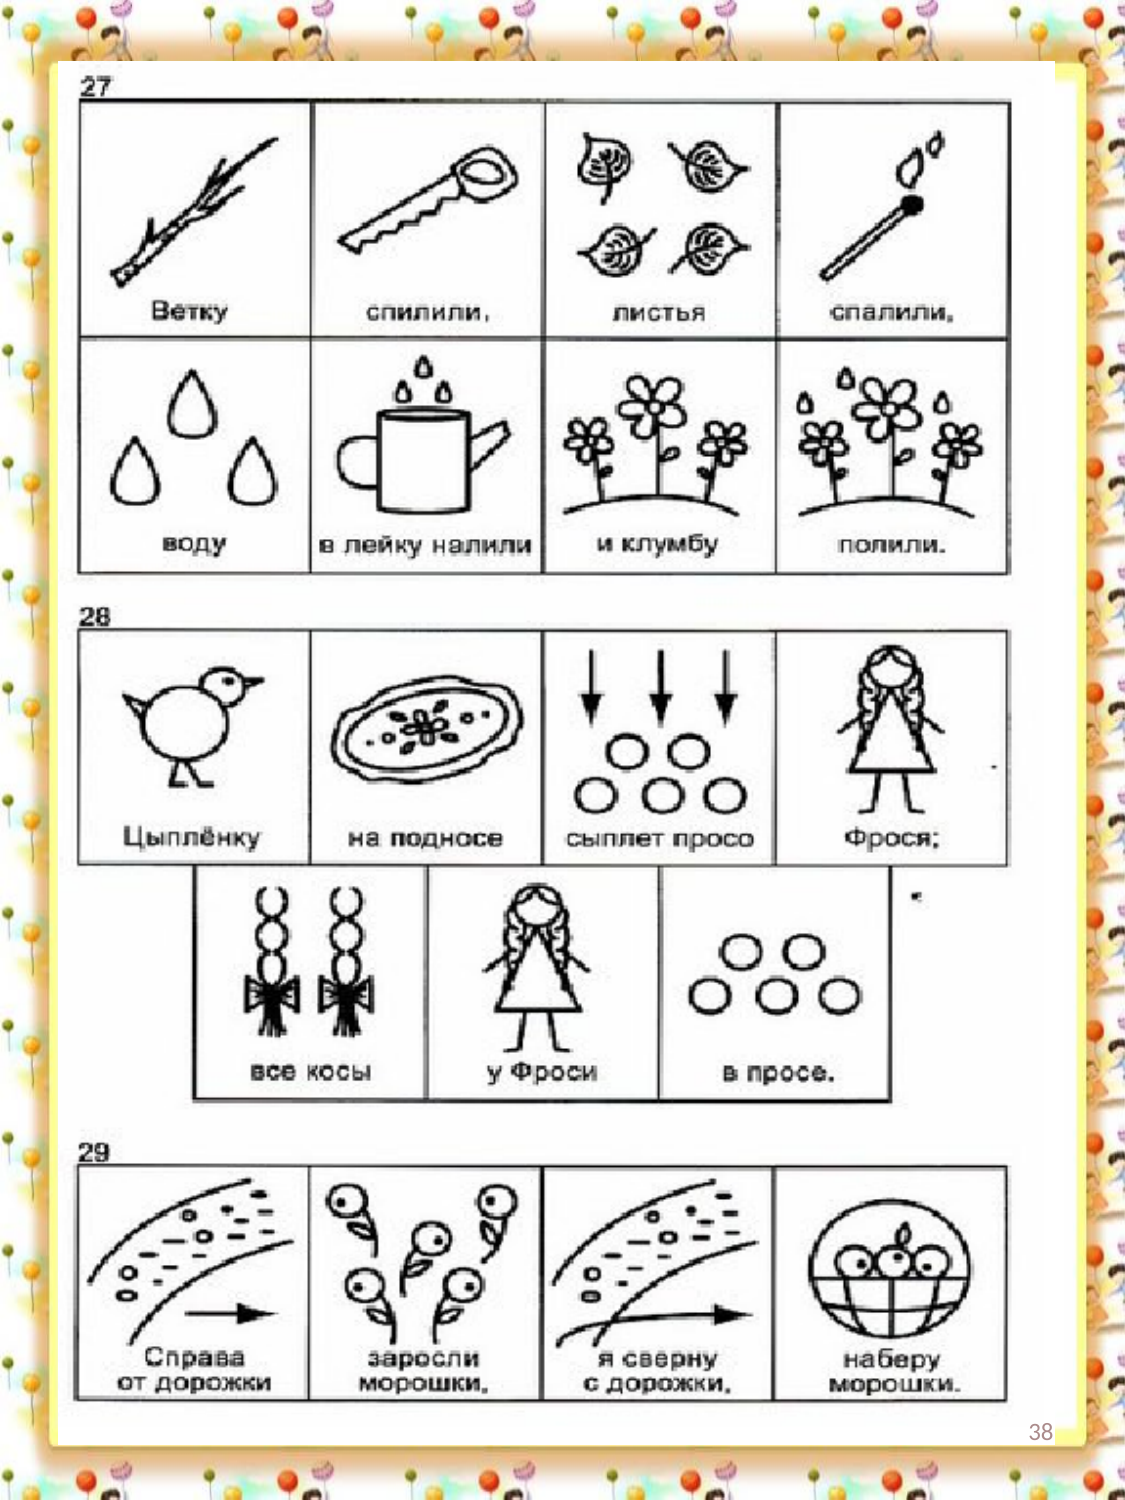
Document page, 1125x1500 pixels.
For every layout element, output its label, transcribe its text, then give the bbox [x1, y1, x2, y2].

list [58, 61, 1055, 1446]
slide_number 38 [806, 1390, 1069, 1471]
picture [0, 0, 1125, 1500]
